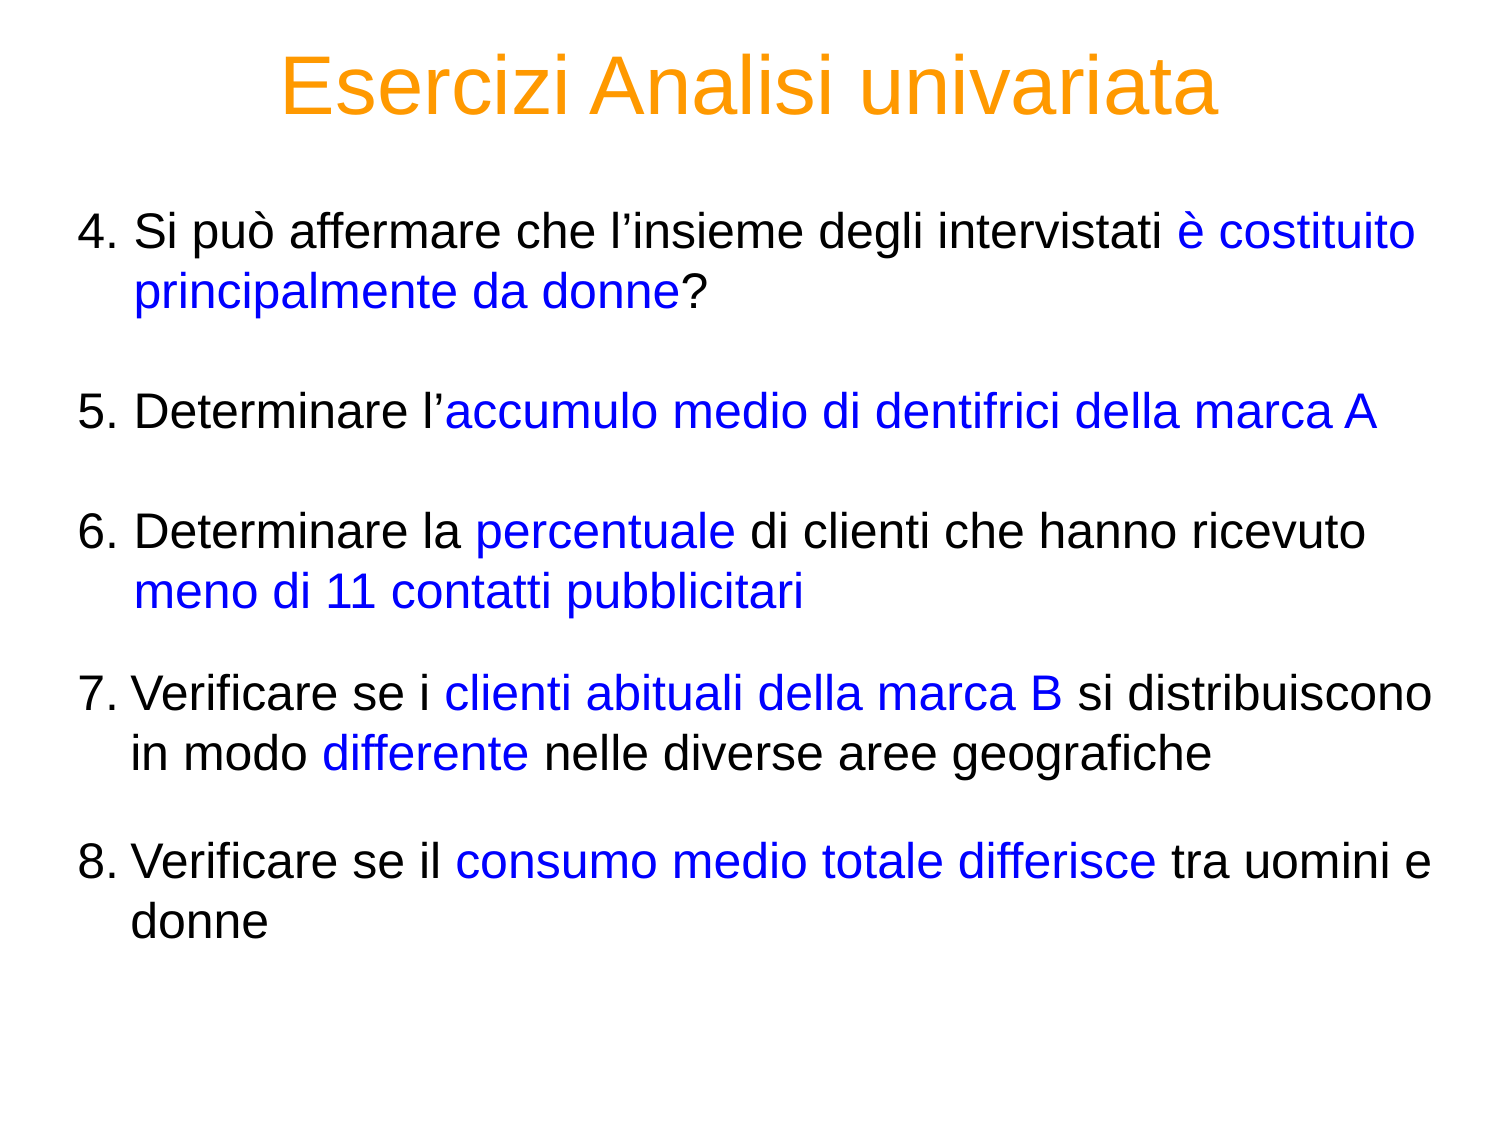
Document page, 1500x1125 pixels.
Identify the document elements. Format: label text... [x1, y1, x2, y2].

text_box Si può affermare che l’insieme degli intervistati è costituito principalmente da donne? Determinare l’accumulo medio di dentifrici della marca A Determinare la percentuale di clienti che hanno ricevuto meno di 11 contatti pubblicitari Verificare se i clienti abituali della marca B si distribuiscono in modo differente nelle diverse aree geografiche Verificare se il consumo medio totale differisce tra uomini e donne [62, 175, 1450, 956]
text_box Esercizi Analisi univariata [24, 0, 1475, 175]
